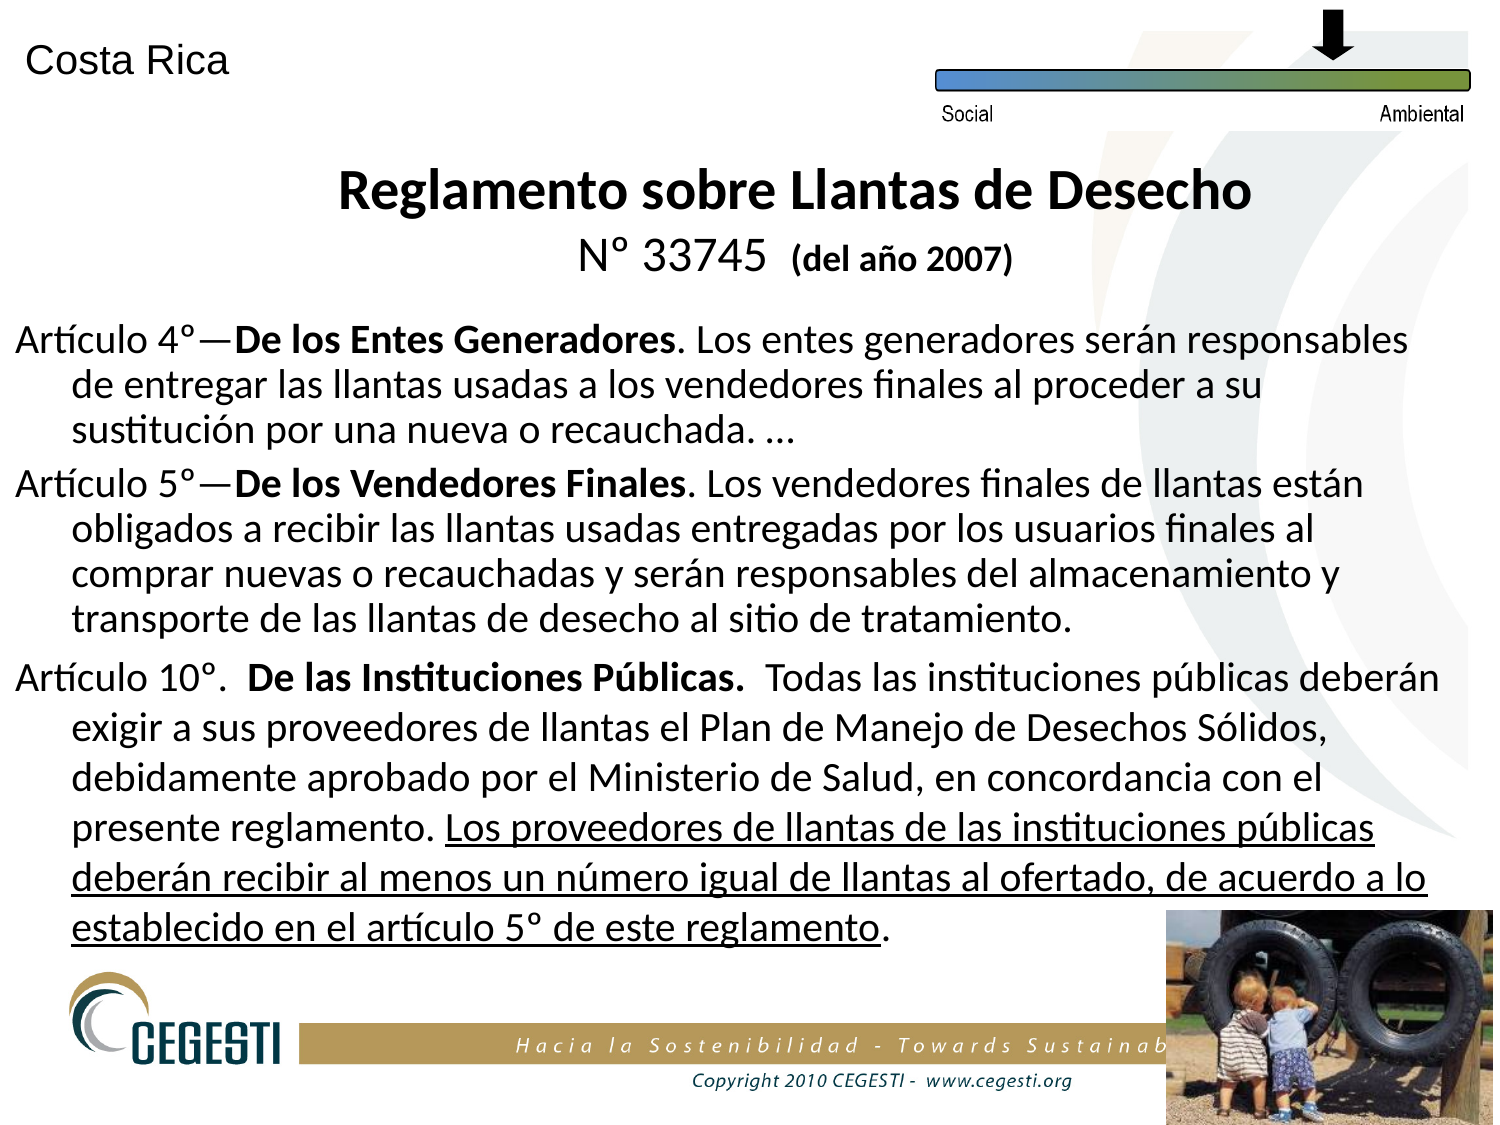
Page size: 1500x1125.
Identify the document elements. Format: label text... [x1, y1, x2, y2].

list Artículo 4º—De los Entes Generadores. Los entes generadores serán responsables de entregar las llantas usadas a los vendedores finales al proceder a su sustitución por una nueva o recauchada. … Artículo 5º—De los Vendedores Finales. Los vendedores finales de llantas están obligados a recibir las llantas usadas entregadas por los usuarios finales al comprar nuevas o recauchadas y serán responsables del almacenamiento y transporte de las llantas de desecho al sitio de tratamiento. Artículo 10º. De las Instituciones Públicas. Todas las instituciones públicas deberán exigir a sus proveedores de llantas el Plan de Manejo de Desechos Sólidos, debidamente aprobado por el Ministerio de Salud, en concordancia con el presente reglamento. Los proveedores de llantas de las instituciones públicas deberán recibir al menos un número igual de llantas al ofertado, de acuerdo a lo establecido en el artículo 5º de este reglamento. [0, 310, 1472, 1053]
picture [0, 0, 1500, 1125]
picture [232, 1053, 240, 1060]
title Reglamento sobre Llantas de Desecho Nº 33745 (del año 2007) [120, 122, 1472, 310]
picture [186, 1053, 194, 1060]
text_box [1314, 10, 1352, 60]
text_box Costa Rica [10, 25, 352, 90]
picture [139, 1053, 147, 1059]
